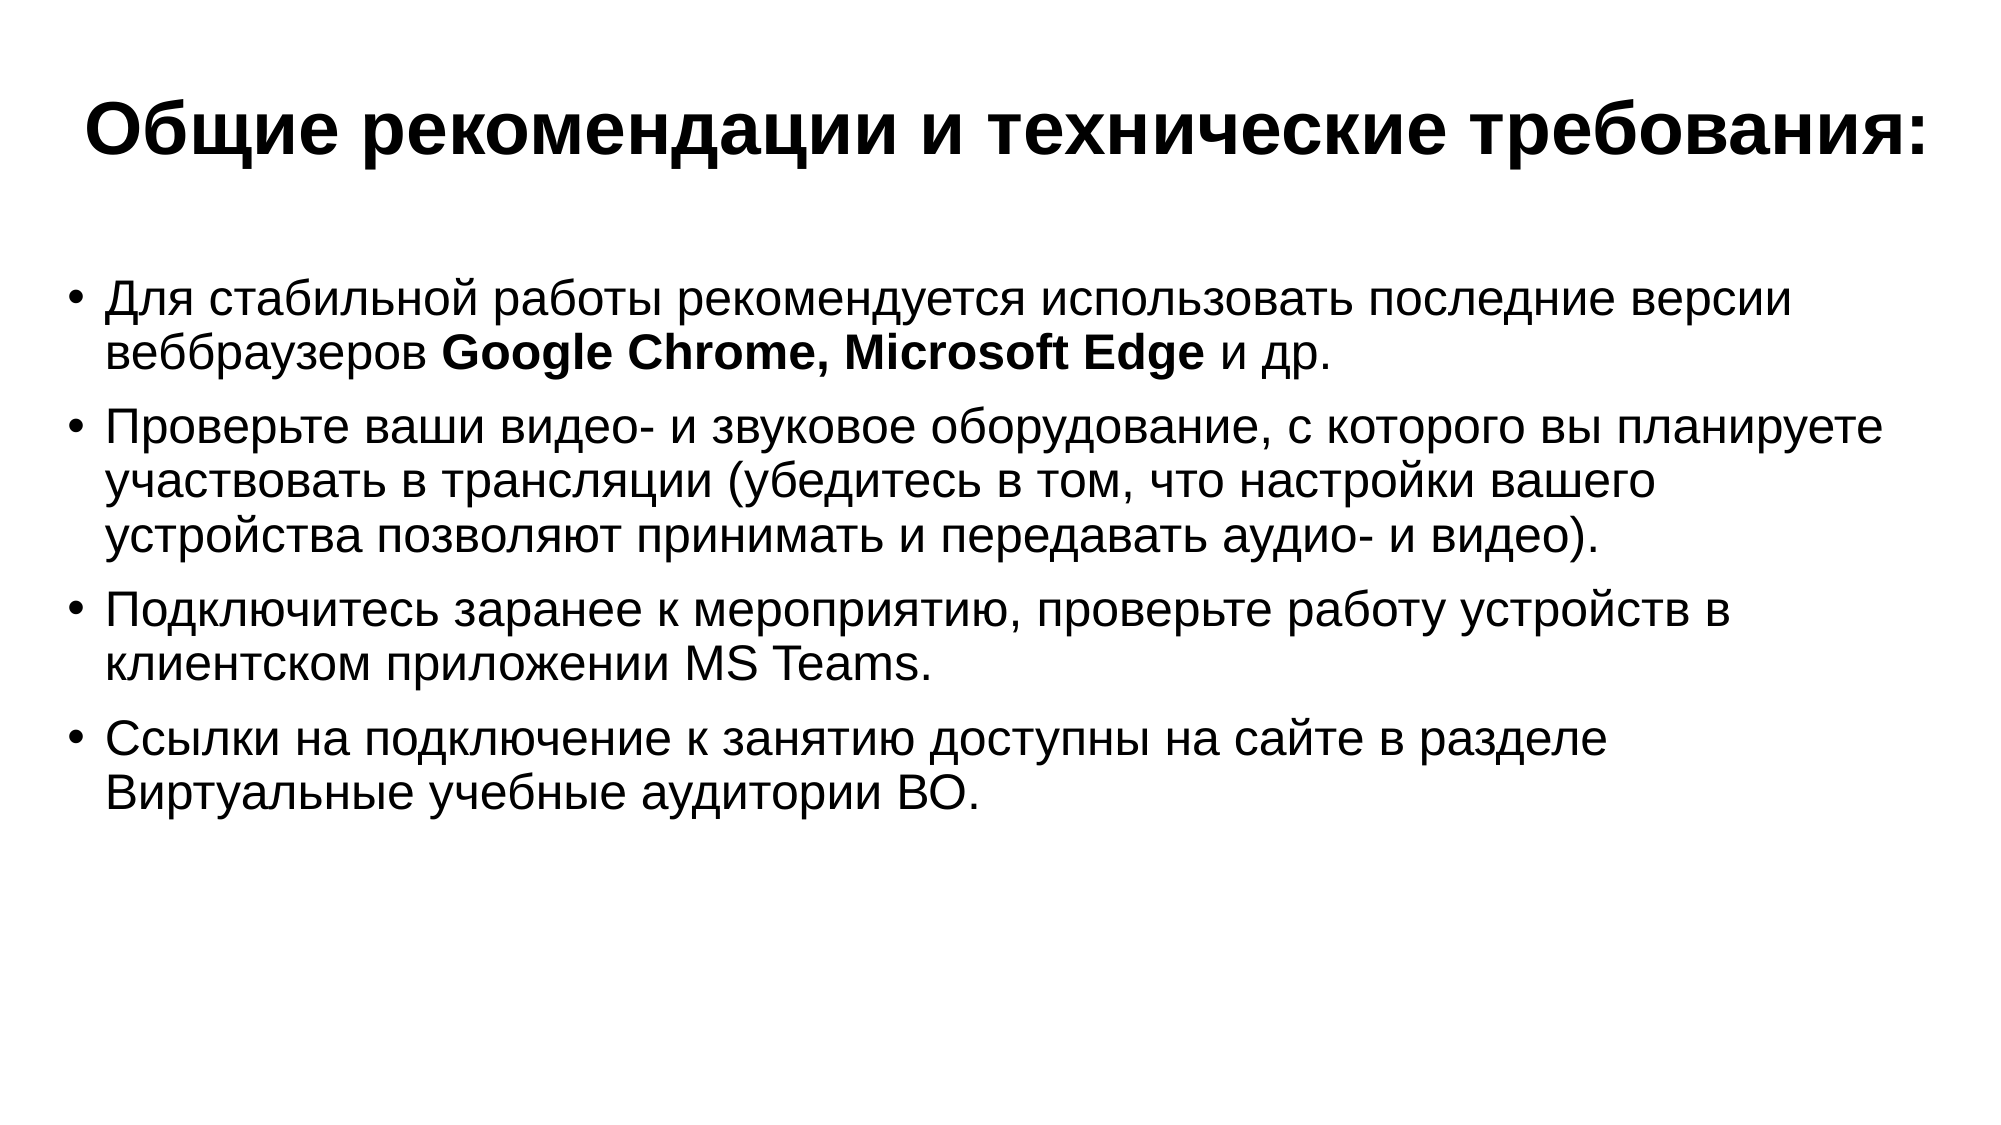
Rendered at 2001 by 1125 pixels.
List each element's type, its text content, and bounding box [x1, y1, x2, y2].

title Общие рекомендации и технические требования: [52, 21, 1964, 239]
list Для стабильной работы рекомендуется использовать последние версии веббраузеров Google Chrome, Microsoft Edge и др. Проверьте ваши видео- и звуковое оборудование, с которого вы планируете участвовать в трансляции (убедитесь в том, что настройки вашего устройства позволяют принимать и передавать аудио- и видео). Подключитесь заранее к мероприятию, проверьте работу устройств в клиентском приложении MS Teams. Ссылки на подключение к занятию доступны на сайте в разделе Виртуальные учебные аудитории ВО. [52, 264, 1930, 979]
